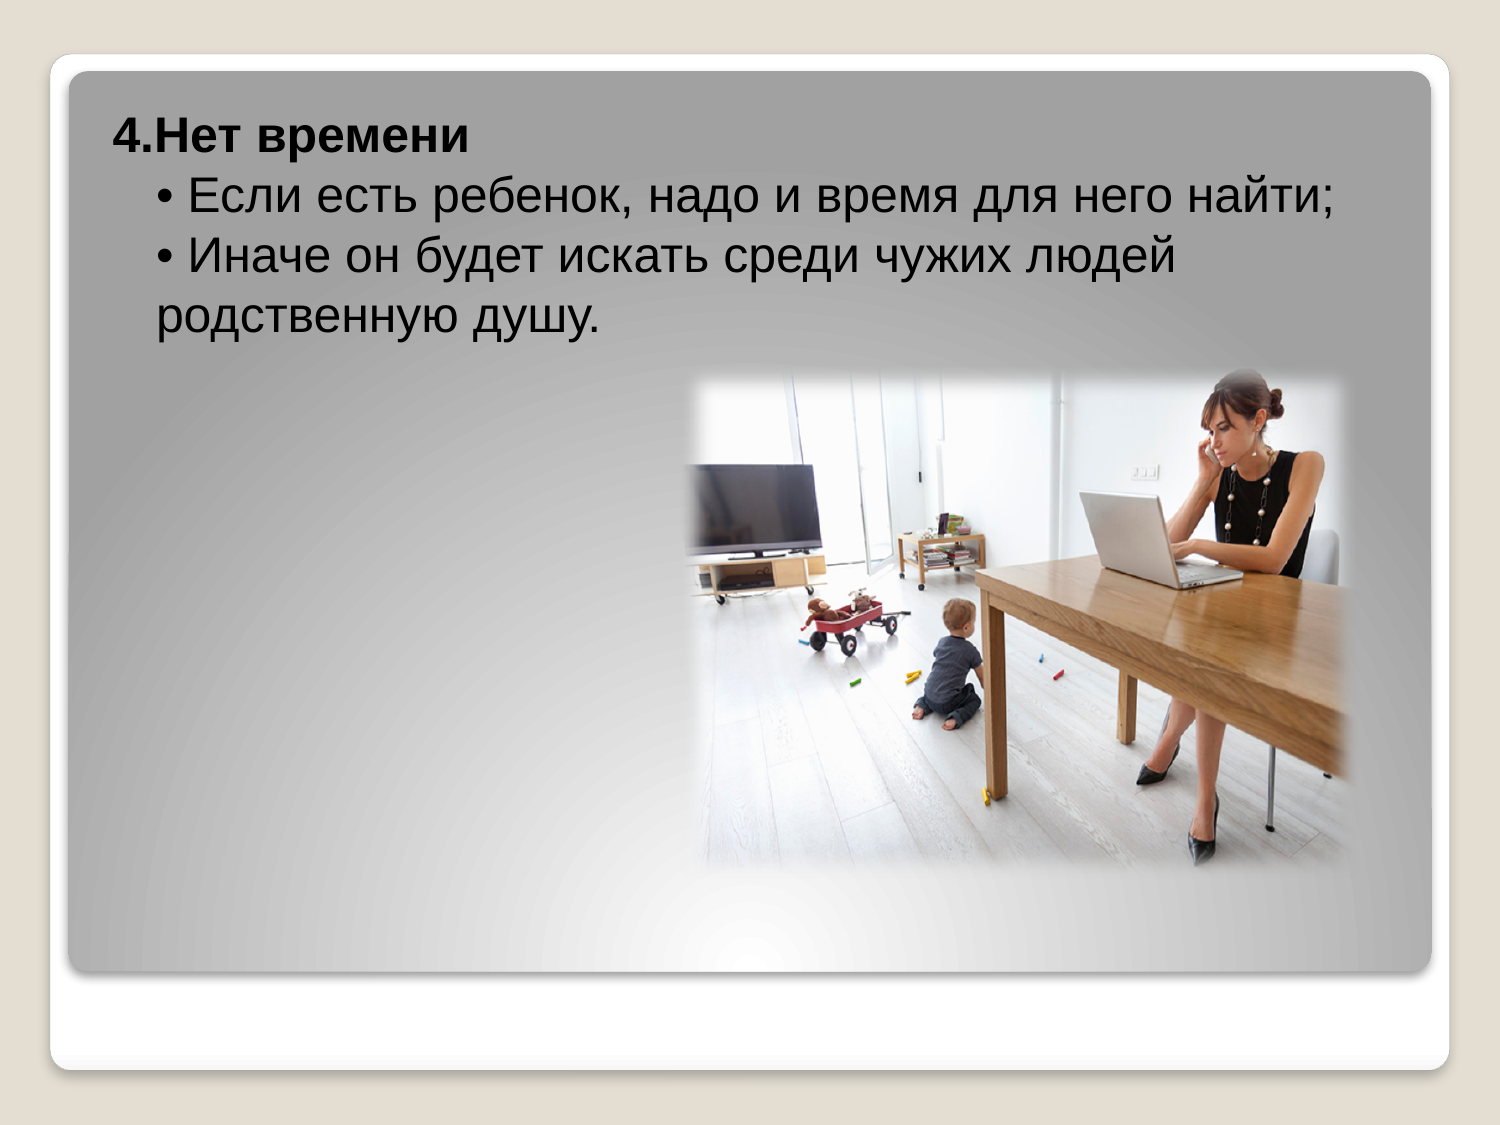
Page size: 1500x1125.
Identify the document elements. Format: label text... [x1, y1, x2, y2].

list 4.Нет времени • Если есть ребенок, надо и время для него найти; • Иначе он будет искать среди чужих людей родственную душу. [82, 86, 1425, 774]
picture [679, 363, 1360, 880]
